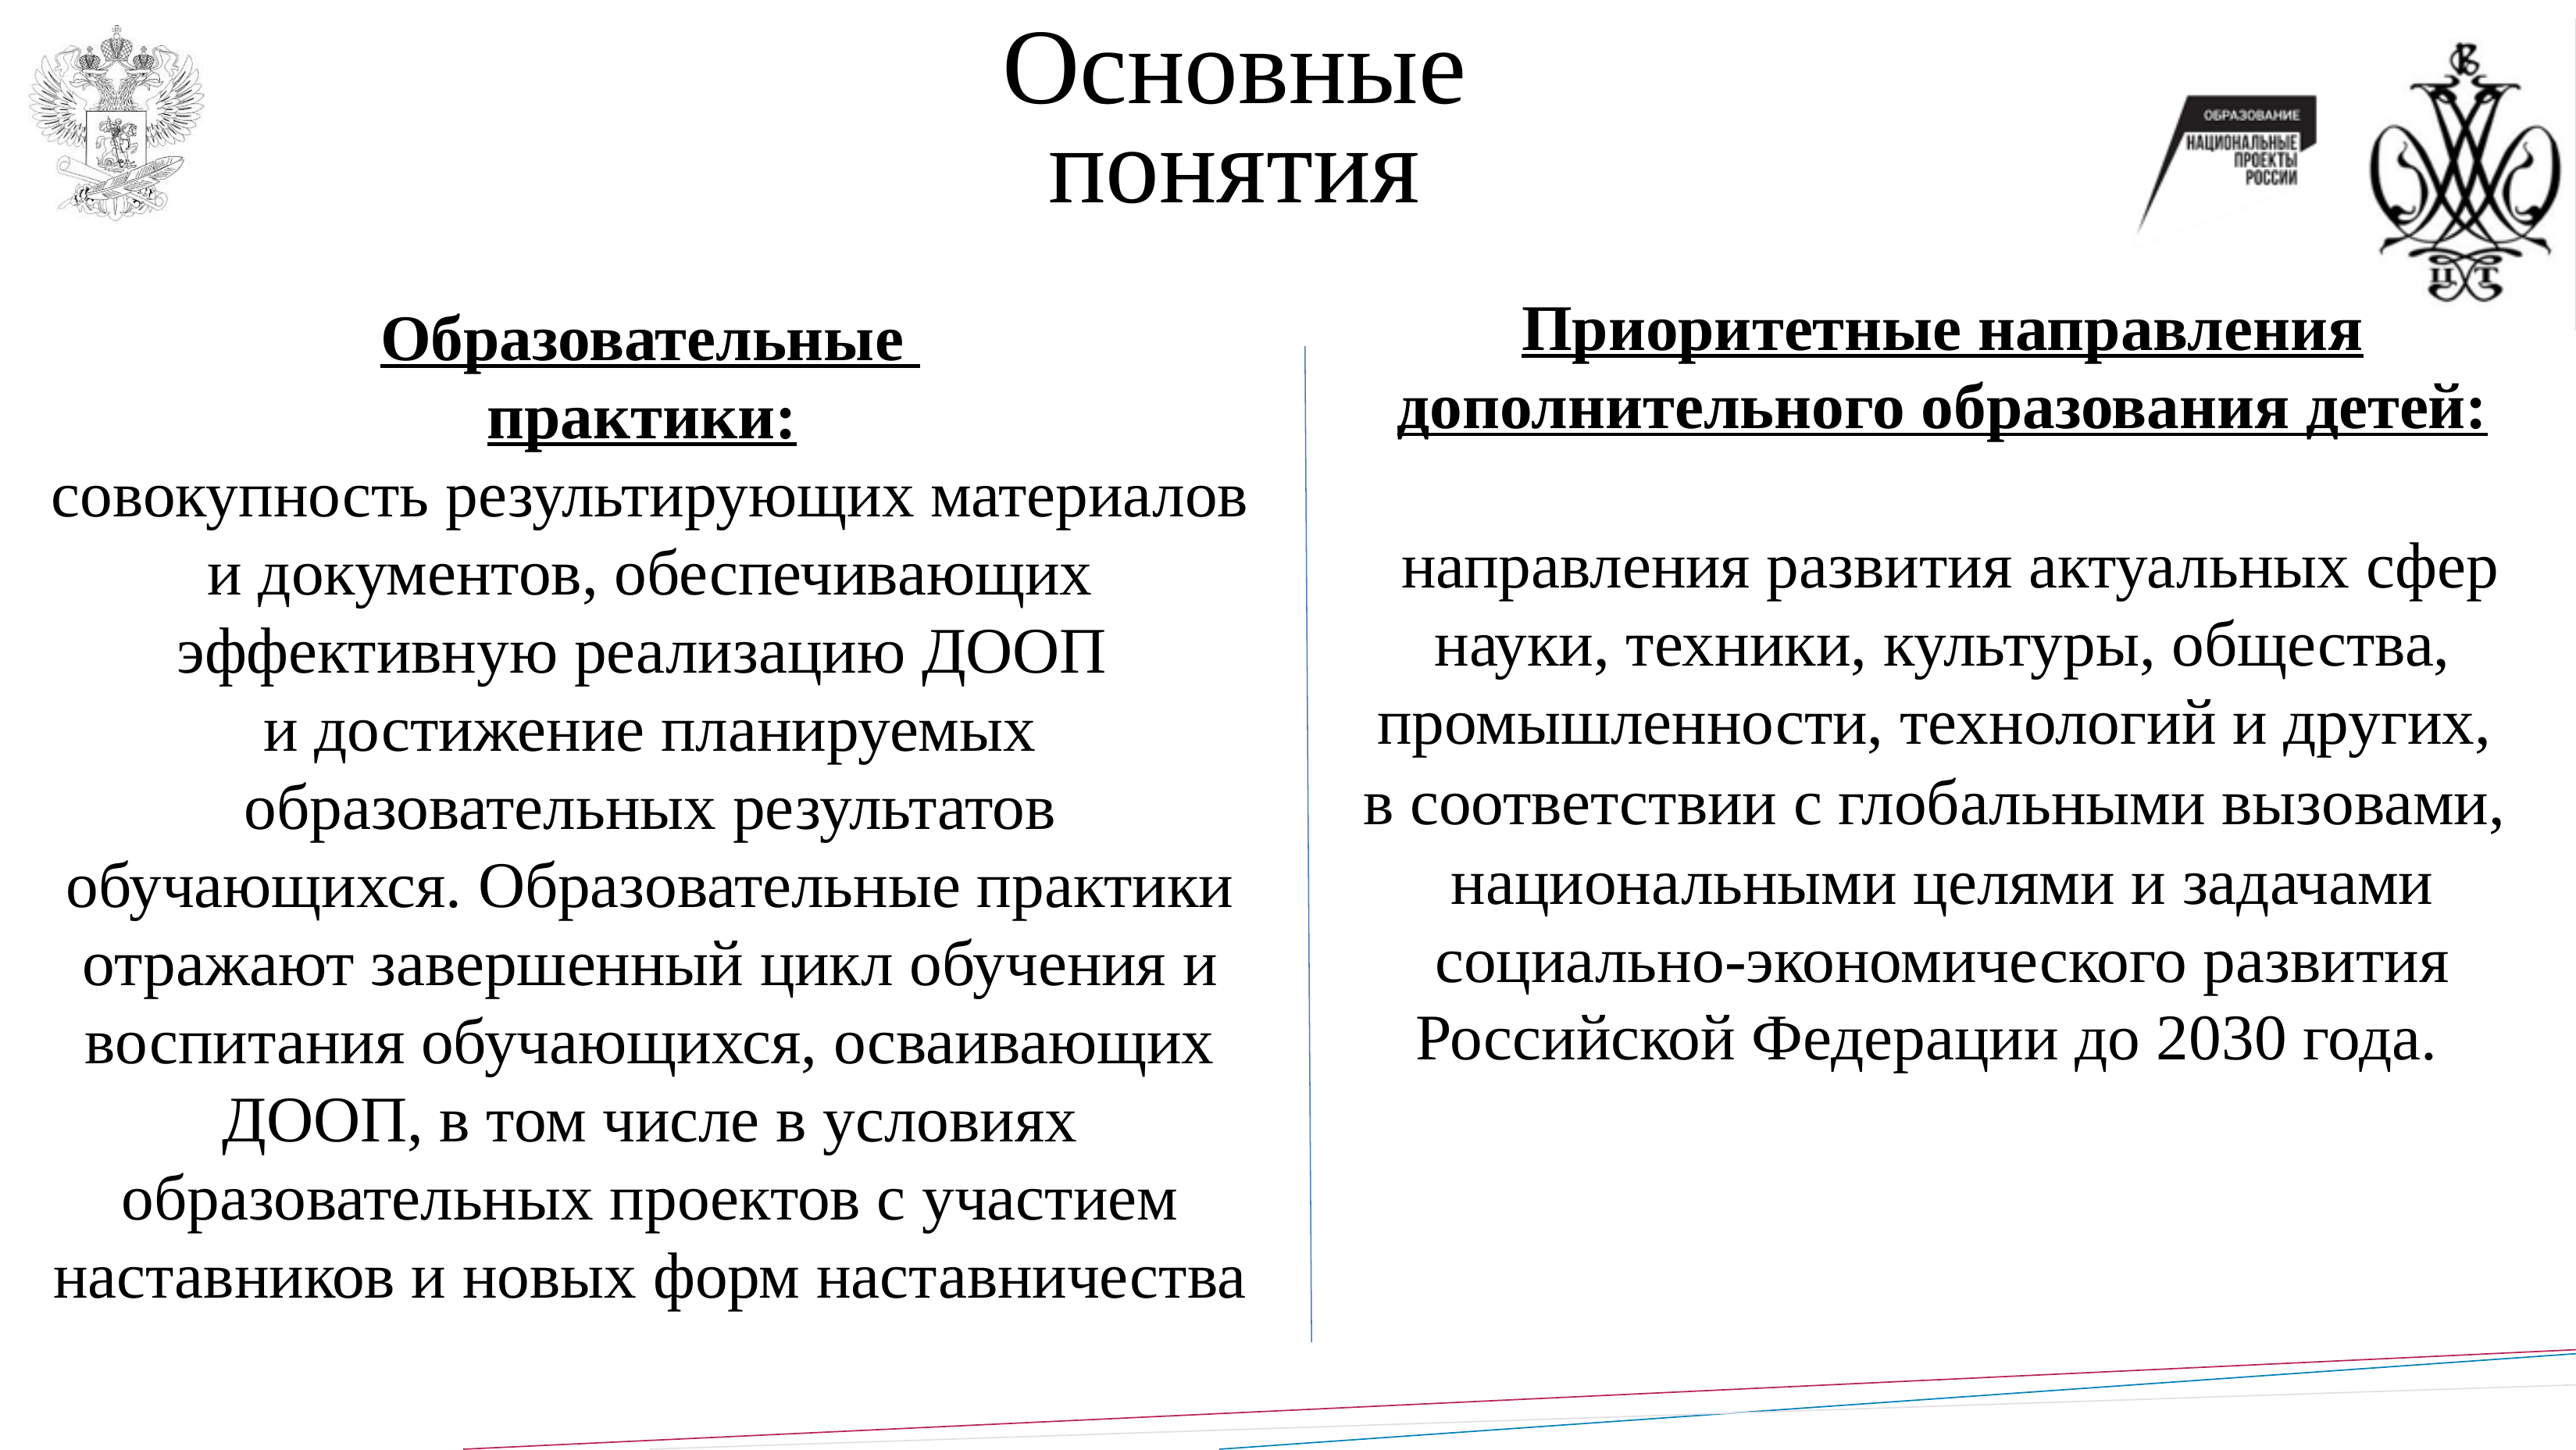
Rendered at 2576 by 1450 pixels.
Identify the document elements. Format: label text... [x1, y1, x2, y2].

text_box Приоритетные направления дополнительного образования детей: направления развития актуальных сфер науки, техники, культуры, общества, промышленности, технологий и других, в соответствии с глобальными вызовами, национальными целями и задачами социально-экономического развития Российской Федерации до 2030 года. [1336, 284, 2548, 1233]
picture [28, 23, 205, 223]
text_box Образовательные практики: совокупность результирующих материалов и документов, обеспечивающих эффективную реализацию ДООП и достижение планируемых образовательных результатов обучающихся. Образовательные практики отражают завершенный цикл обучения и воспитания обучающихся, осваивающих ДООП, в том числе в условиях образовательных проектов с участием наставников и новых форм наставничества [44, 294, 1255, 1391]
text_box Основные понятия [209, 25, 2103, 224]
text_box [1304, 345, 1312, 1343]
picture [2107, 19, 2576, 330]
